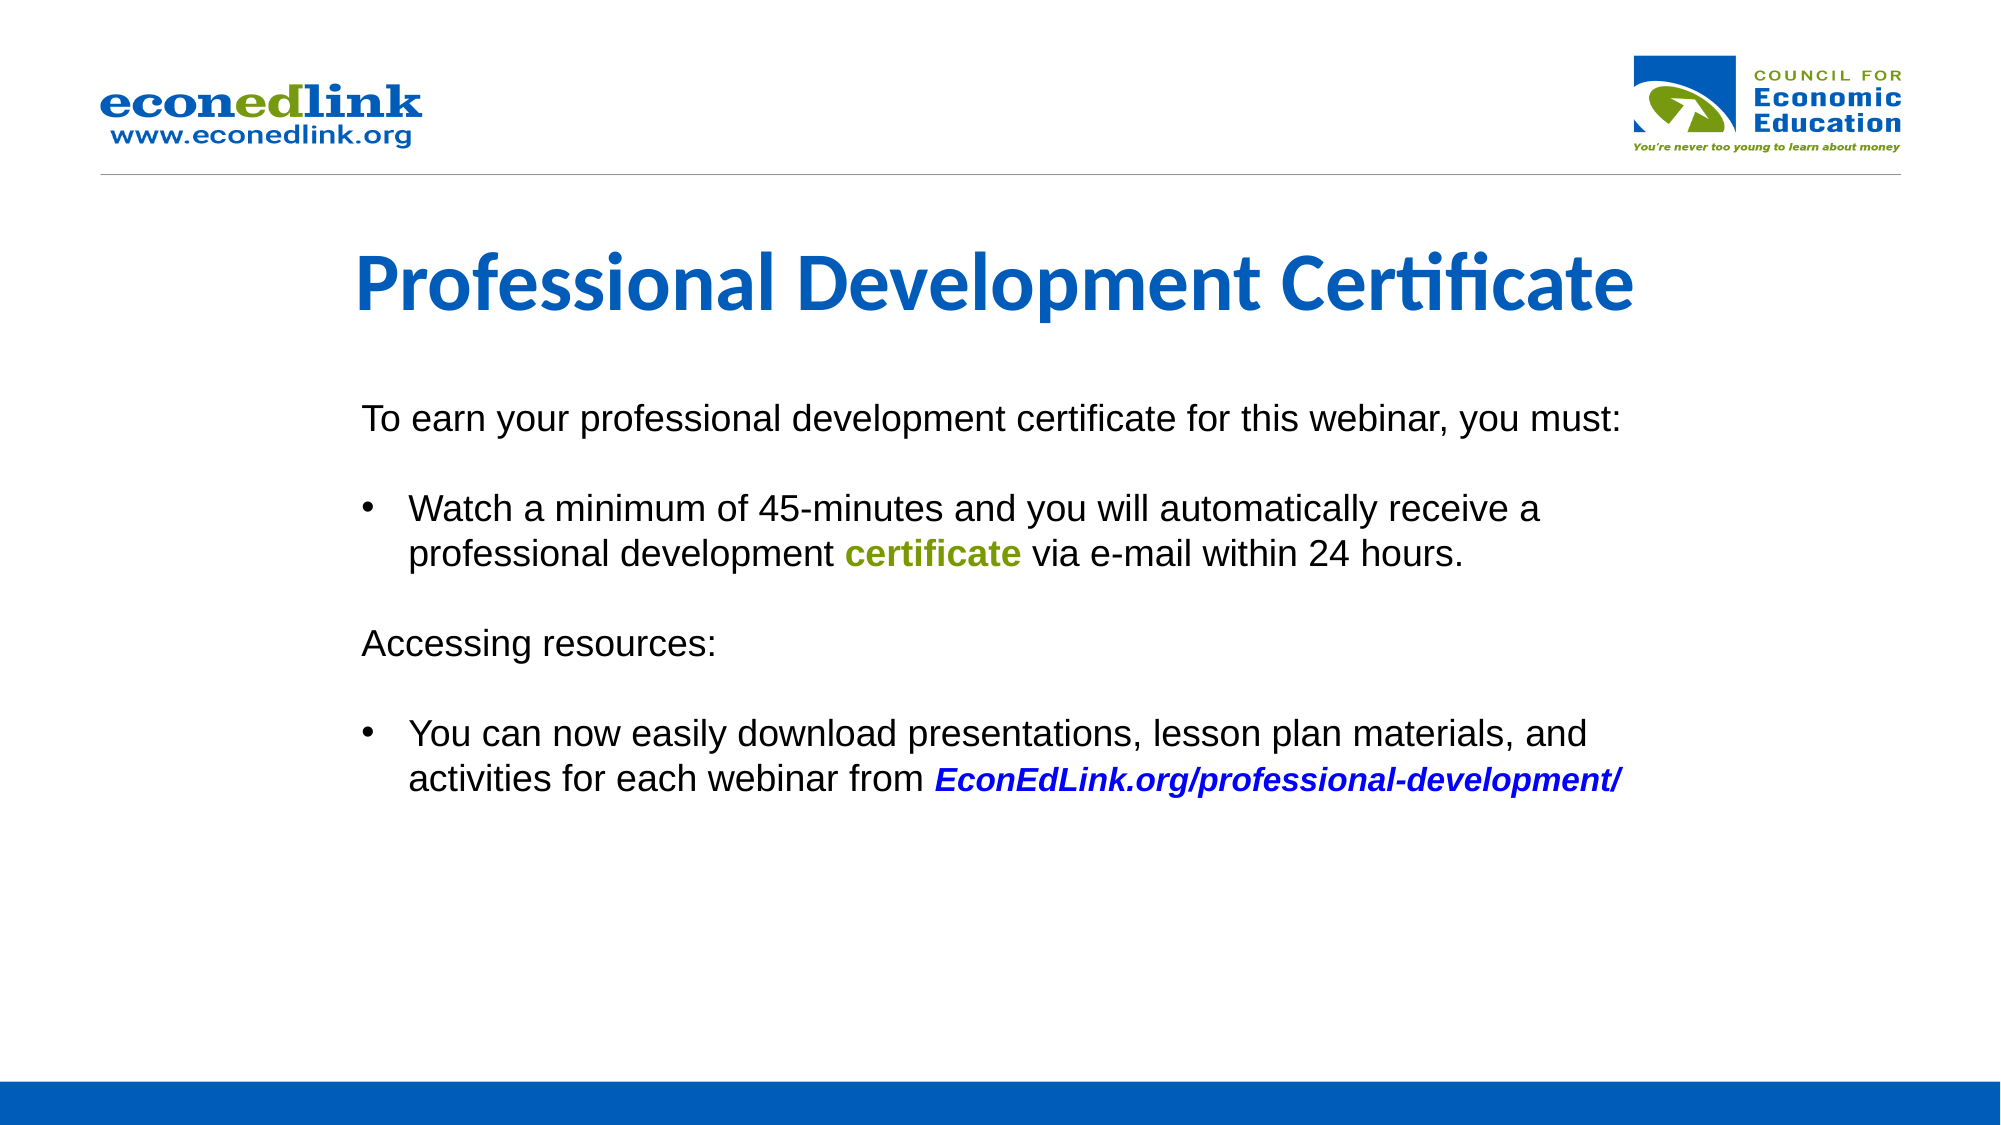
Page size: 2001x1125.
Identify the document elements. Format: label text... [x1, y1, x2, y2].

text_box To earn your professional development certificate for this webinar, you must: Watch a minimum of 45-minutes and you will automatically receive a professional development certificate via e-mail within 24 hours. Accessing resources: You can now easily download presentations, lesson plan materials, and activities for each webinar from EconEdLink.org/professional-development/ [346, 386, 1688, 852]
picture [0, 0, 2001, 1125]
title Professional Development Certificate [320, 173, 1672, 362]
